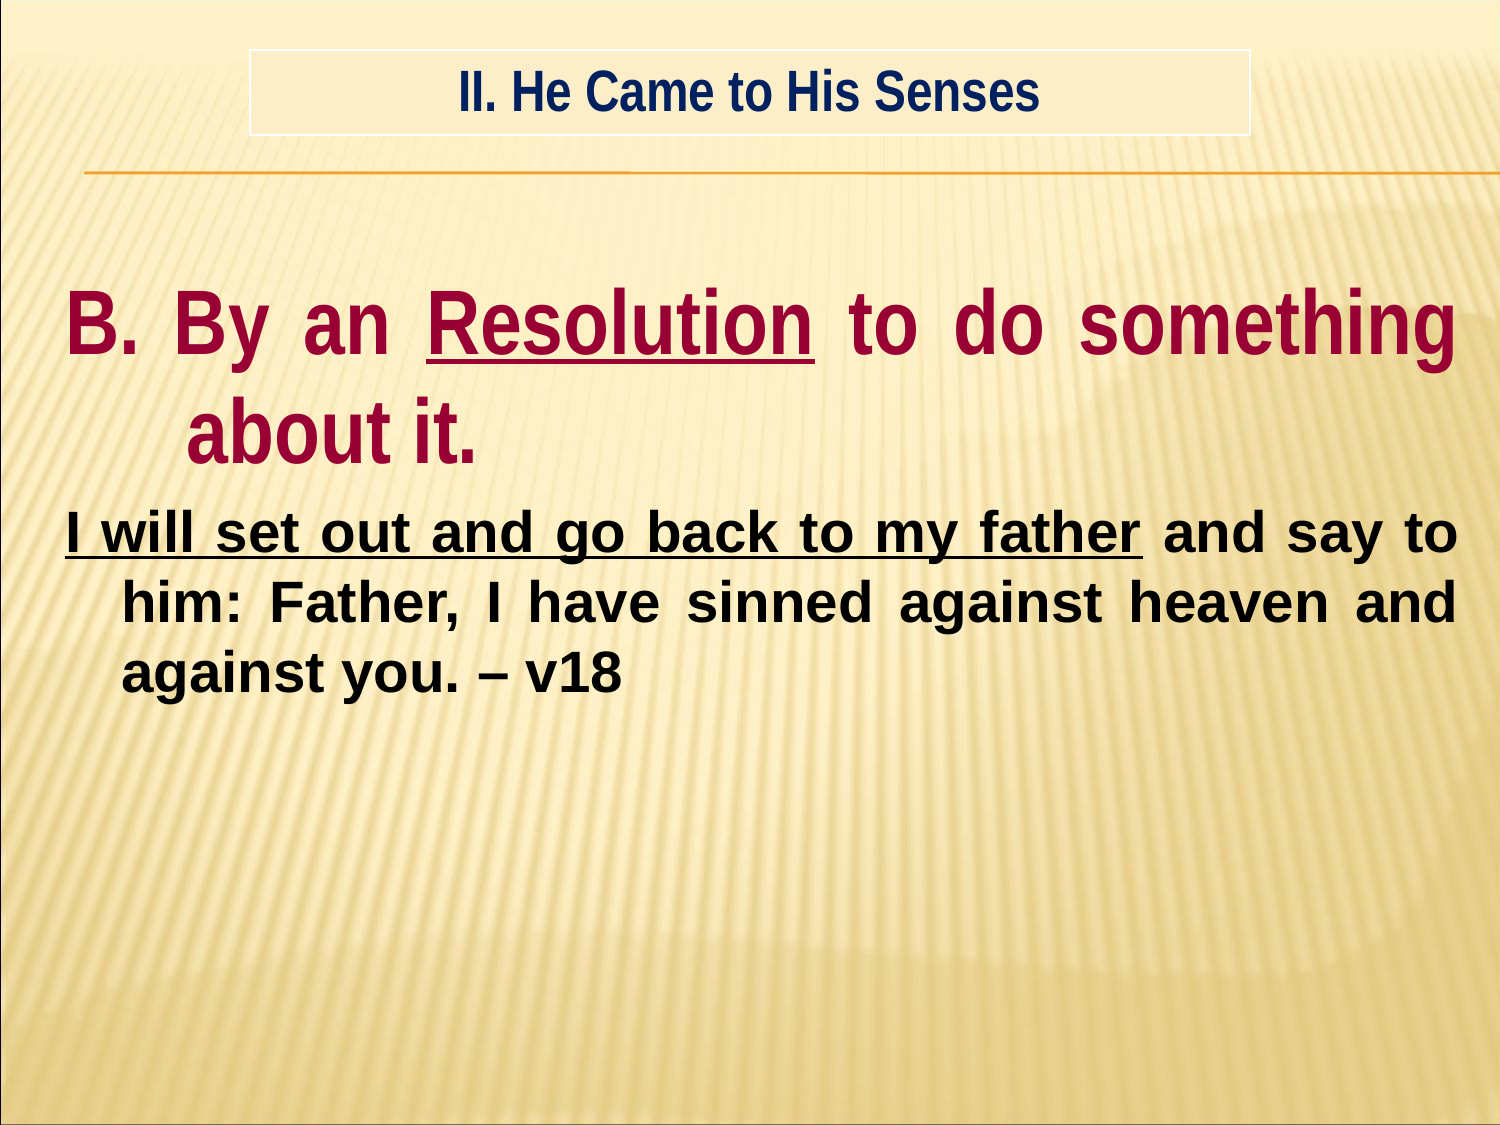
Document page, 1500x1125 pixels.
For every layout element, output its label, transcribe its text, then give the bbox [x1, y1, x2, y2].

table_header II. He Came to His Senses [251, 51, 1249, 134]
picture [0, 0, 1500, 1125]
list B. By an Resolution to do something about it. I will set out and go back to my father and say to him: Father, I have sinned against heaven and against you. – v18 [50, 254, 1475, 998]
